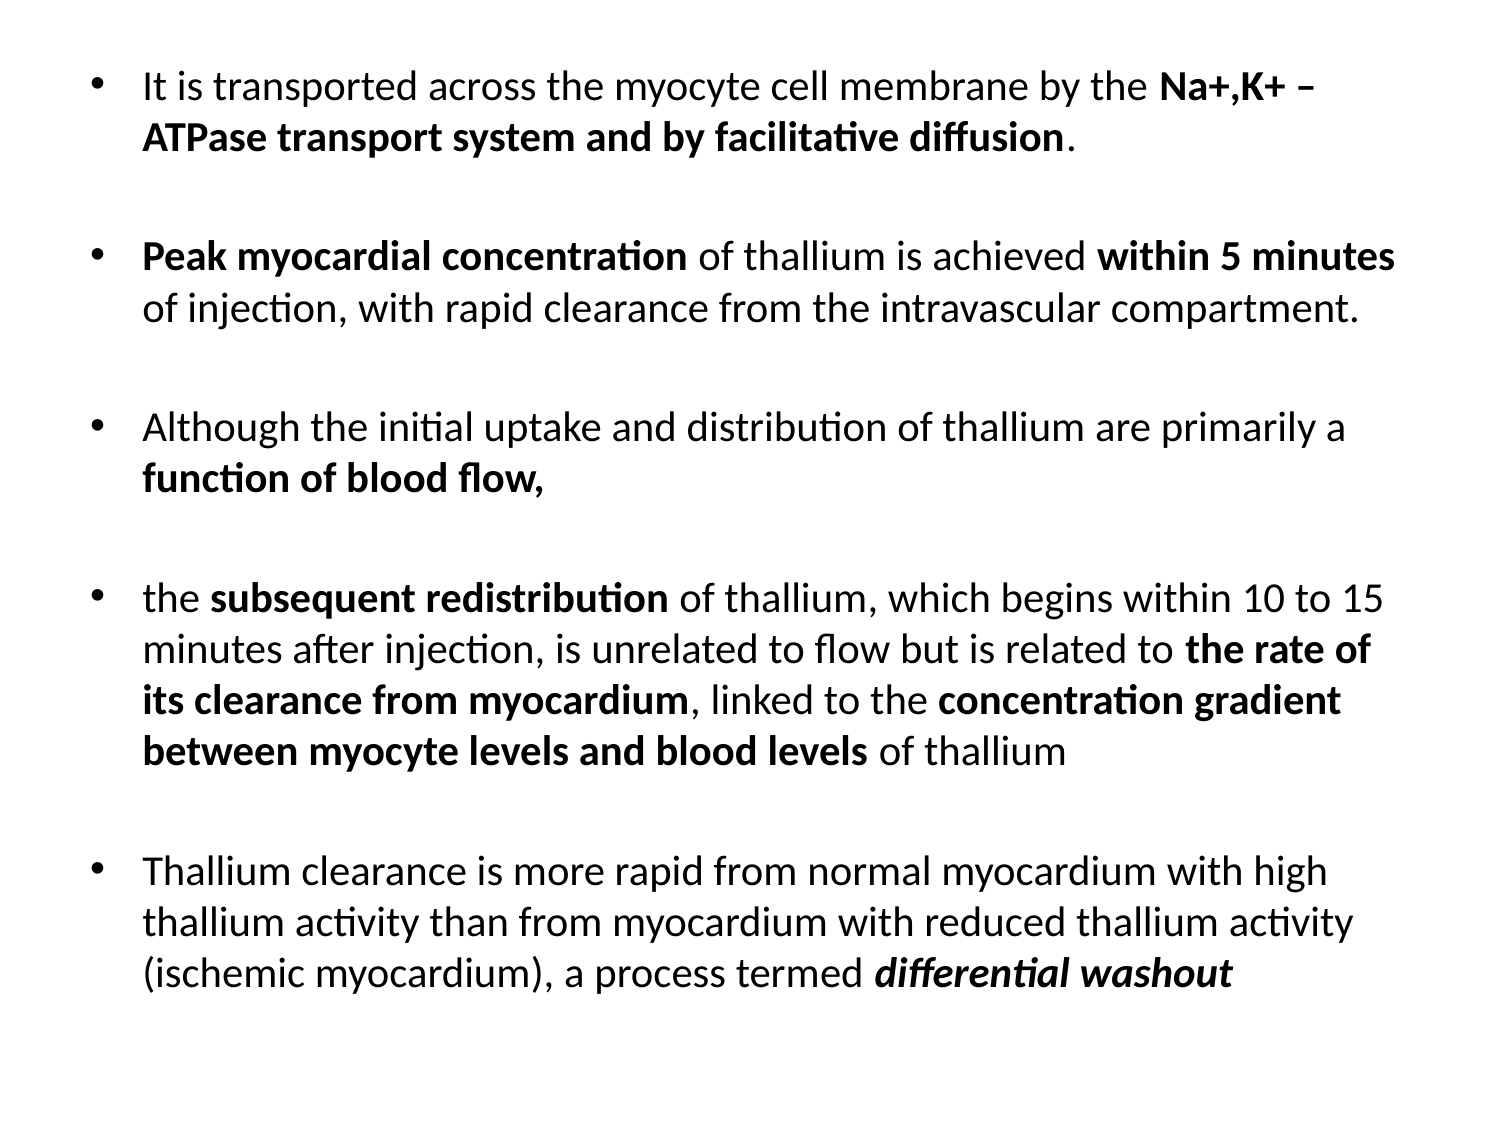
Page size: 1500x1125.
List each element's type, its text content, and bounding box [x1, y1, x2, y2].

list It is transported across the myocyte cell membrane by the Na+,K+ –ATPase transport system and by facilitative diffusion. Peak myocardial concentration of thallium is achieved within 5 minutes of injection, with rapid clearance from the intravascular compartment. Although the initial uptake and distribution of thallium are primarily a function of blood flow, the subsequent redistribution of thallium, which begins within 10 to 15 minutes after injection, is unrelated to flow but is related to the rate of its clearance from myocardium, linked to the concentration gradient between myocyte levels and blood levels of thallium Thallium clearance is more rapid from normal myocardium with high thallium activity than from myocardium with reduced thallium activity (ischemic myocardium), a process termed differential washout [75, 50, 1425, 1063]
